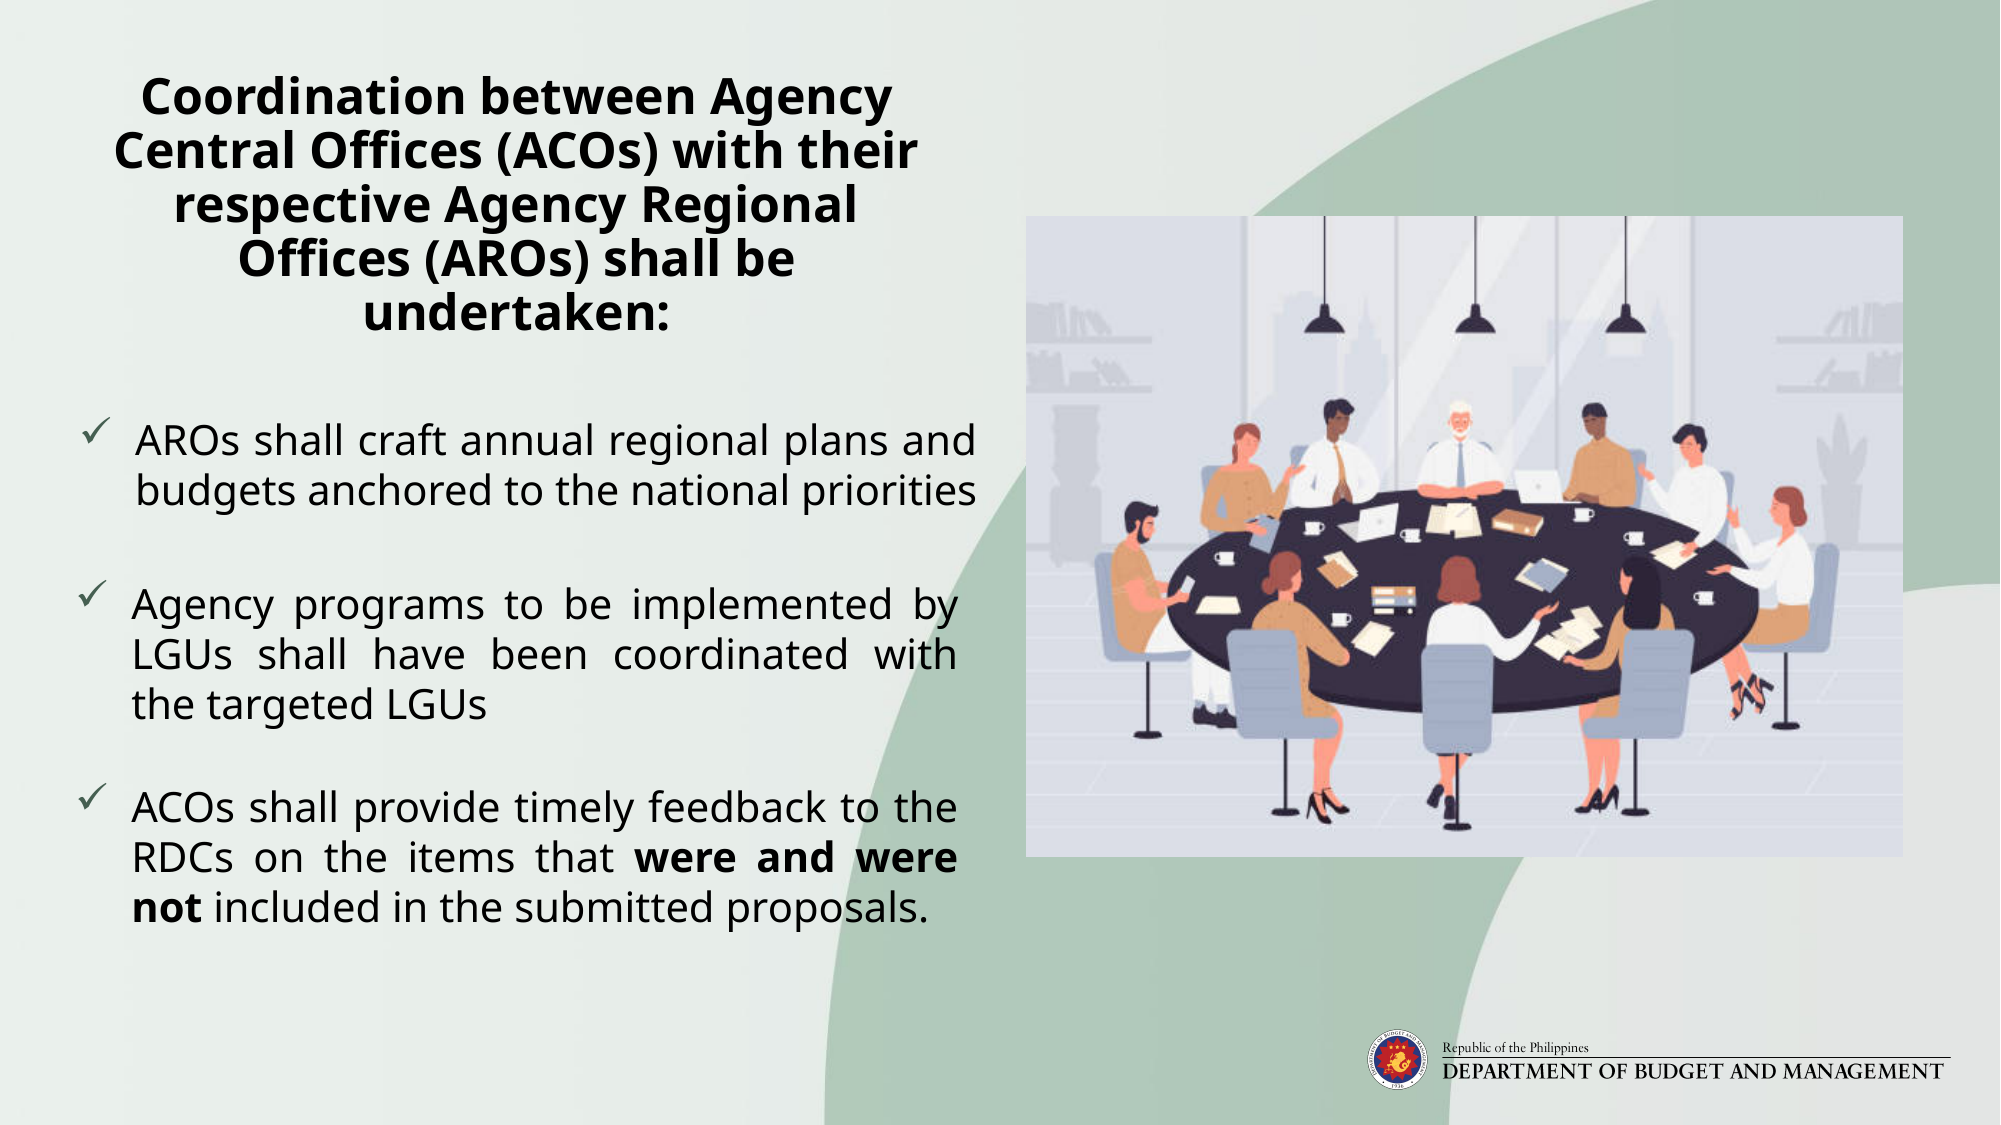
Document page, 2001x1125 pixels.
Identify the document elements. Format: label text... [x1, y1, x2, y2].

picture [0, 0, 2000, 1125]
text_box Coordination between Agency Central Offices (ACOs) with their respective Agency Regional Offices (AROs) shall be undertaken: [89, 56, 945, 399]
text_box AROs shall craft annual regional plans and budgets anchored to the national priorities [63, 399, 993, 567]
text_box Agency programs to be implemented by LGUs shall have been coordinated with the targeted LGUs [59, 562, 974, 730]
text_box ACOs shall provide timely feedback to the RDCs on the items that were and were not included in the submitted proposals. [59, 765, 974, 933]
